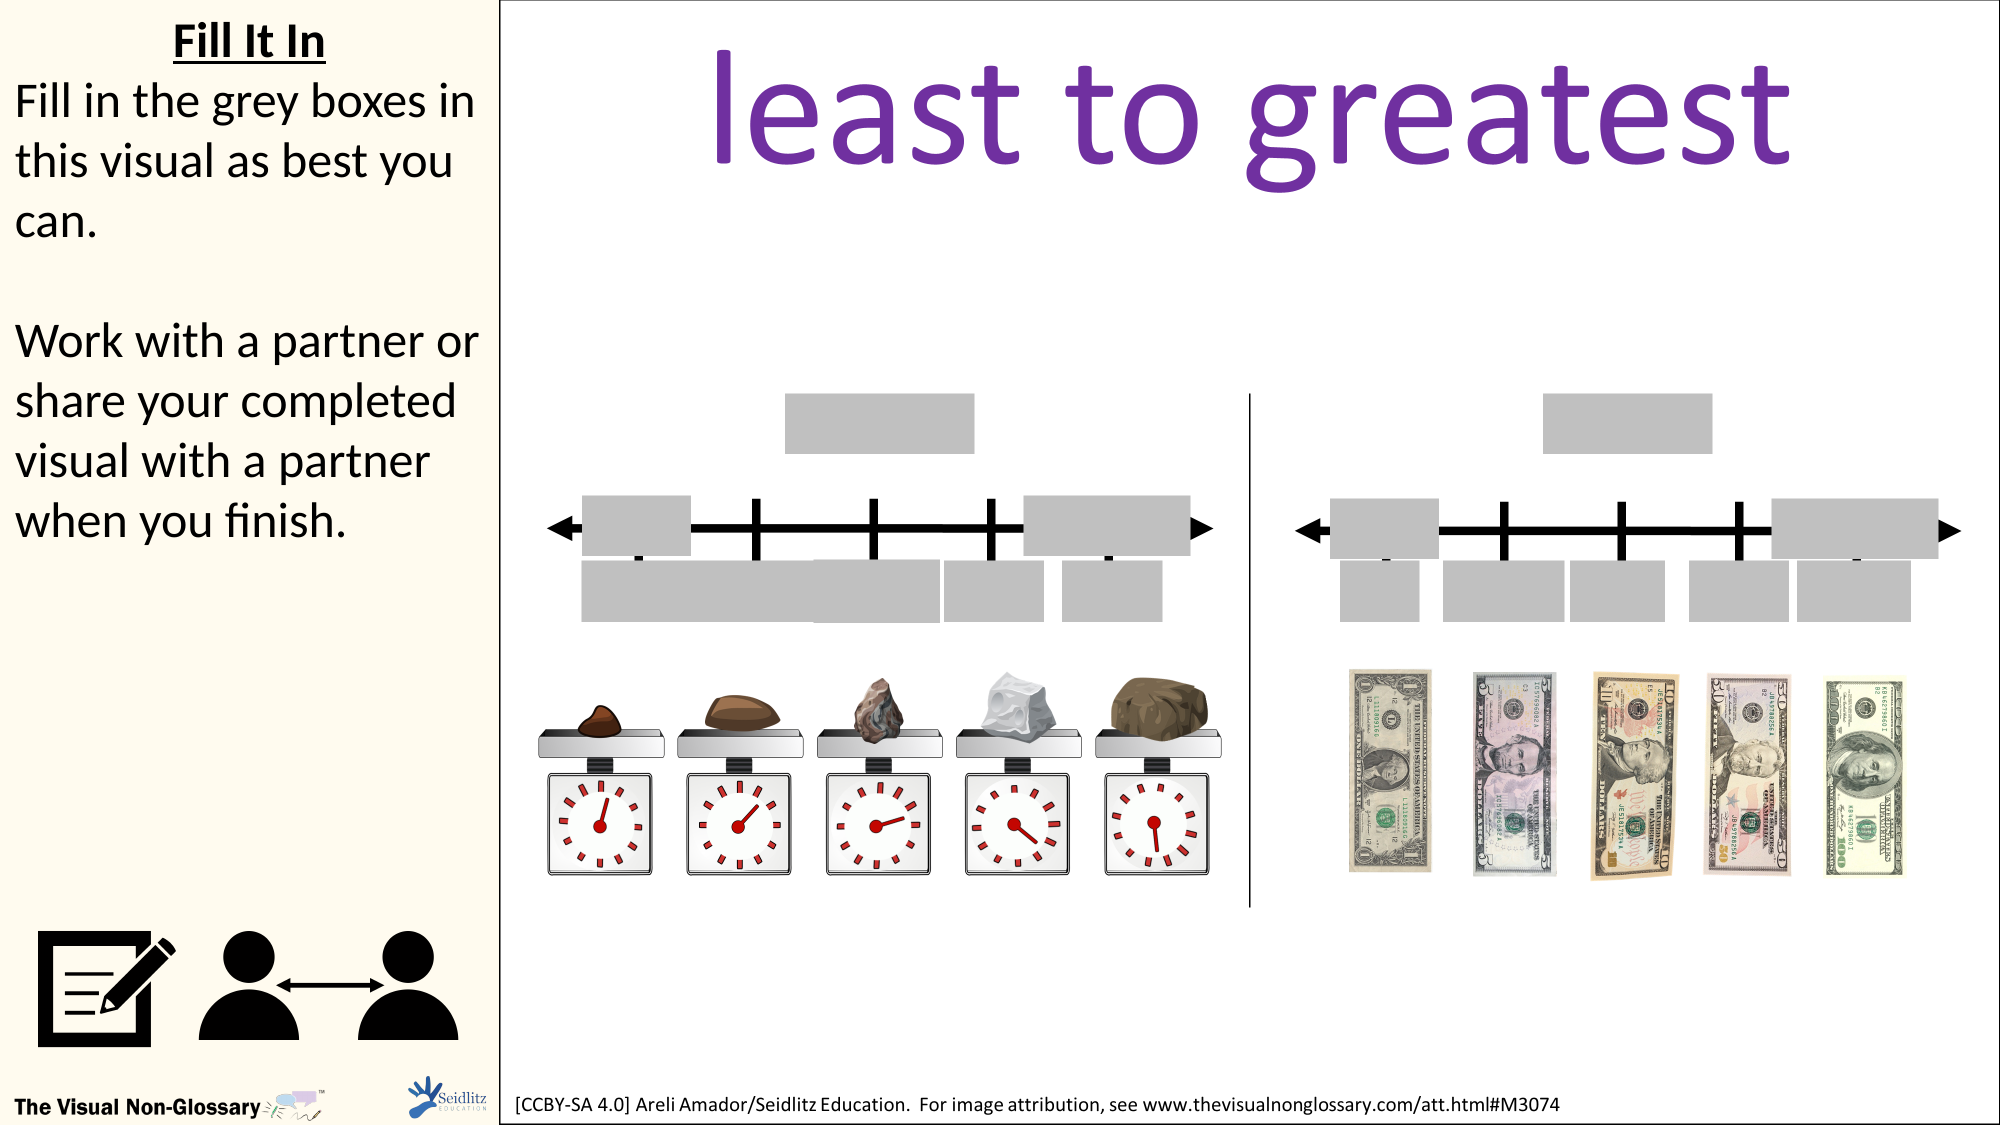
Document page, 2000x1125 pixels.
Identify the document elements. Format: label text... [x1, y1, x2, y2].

text_box Fill in the grey boxes in this visual as best you can. Work with a partner or share your completed visual with a partner when you finish. [0, 59, 494, 555]
picture [194, 931, 463, 1040]
picture [0, 1084, 328, 1125]
text_box Fill It In [158, 0, 341, 59]
picture [38, 920, 176, 1058]
picture [499, 0, 2000, 1125]
picture [403, 1073, 495, 1125]
